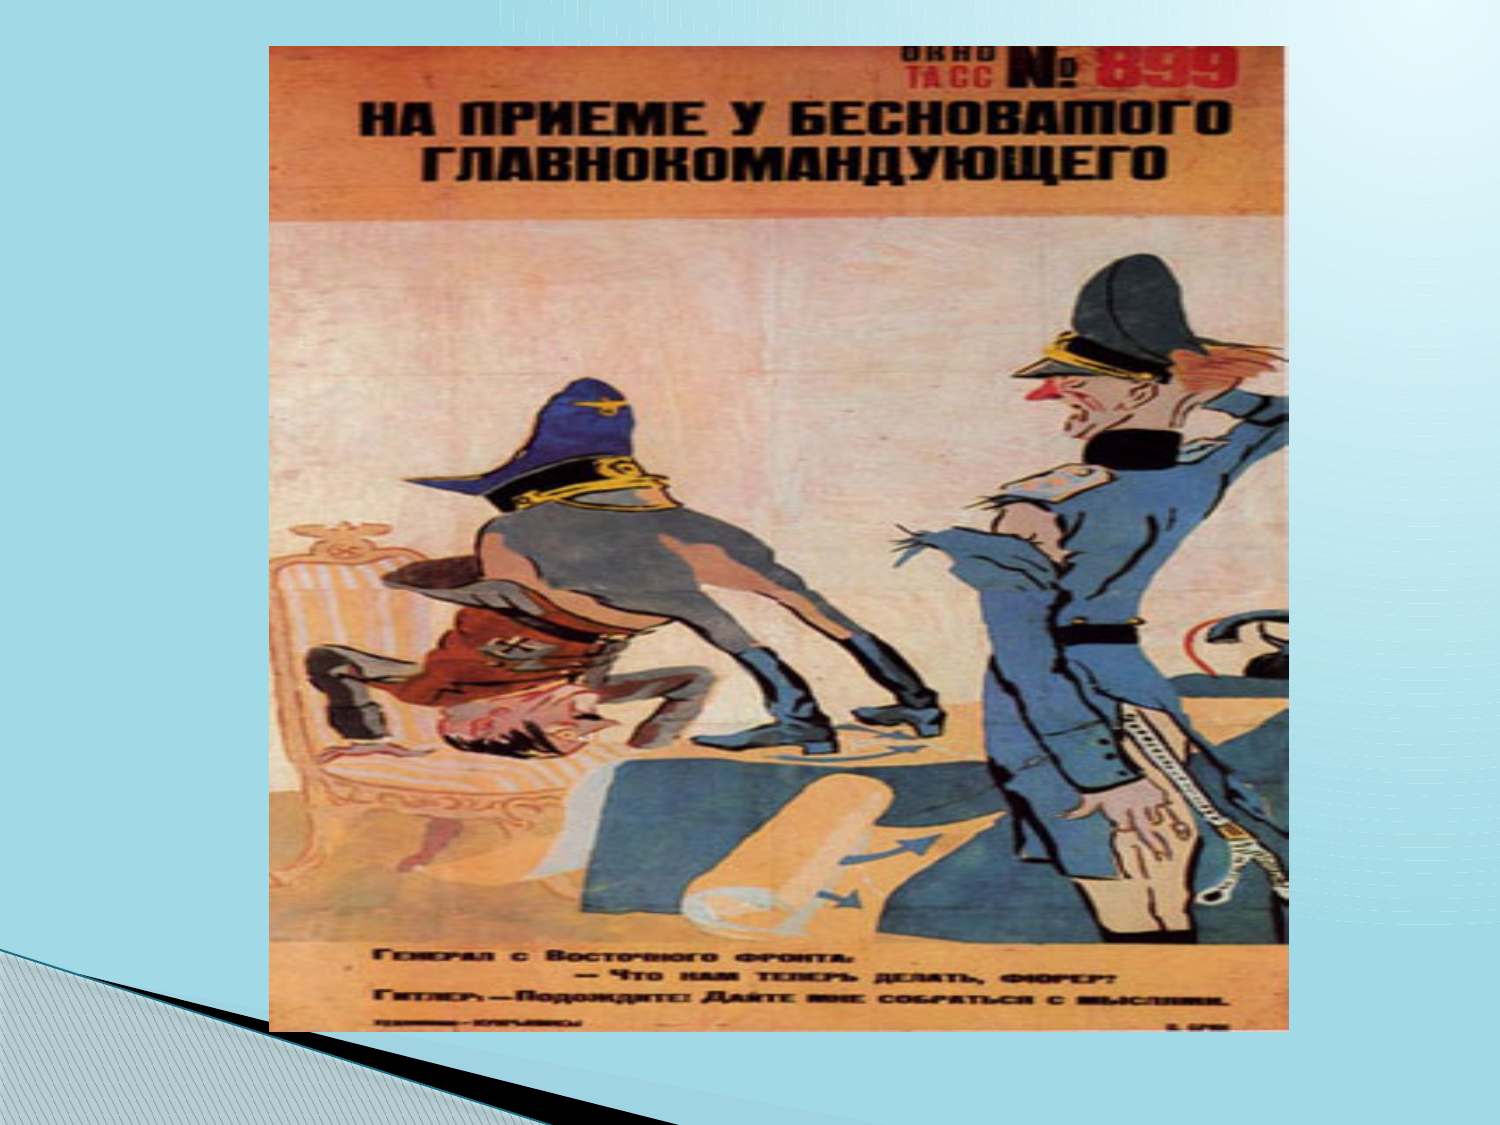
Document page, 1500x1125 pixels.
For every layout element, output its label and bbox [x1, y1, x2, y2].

list [269, 46, 1290, 1032]
